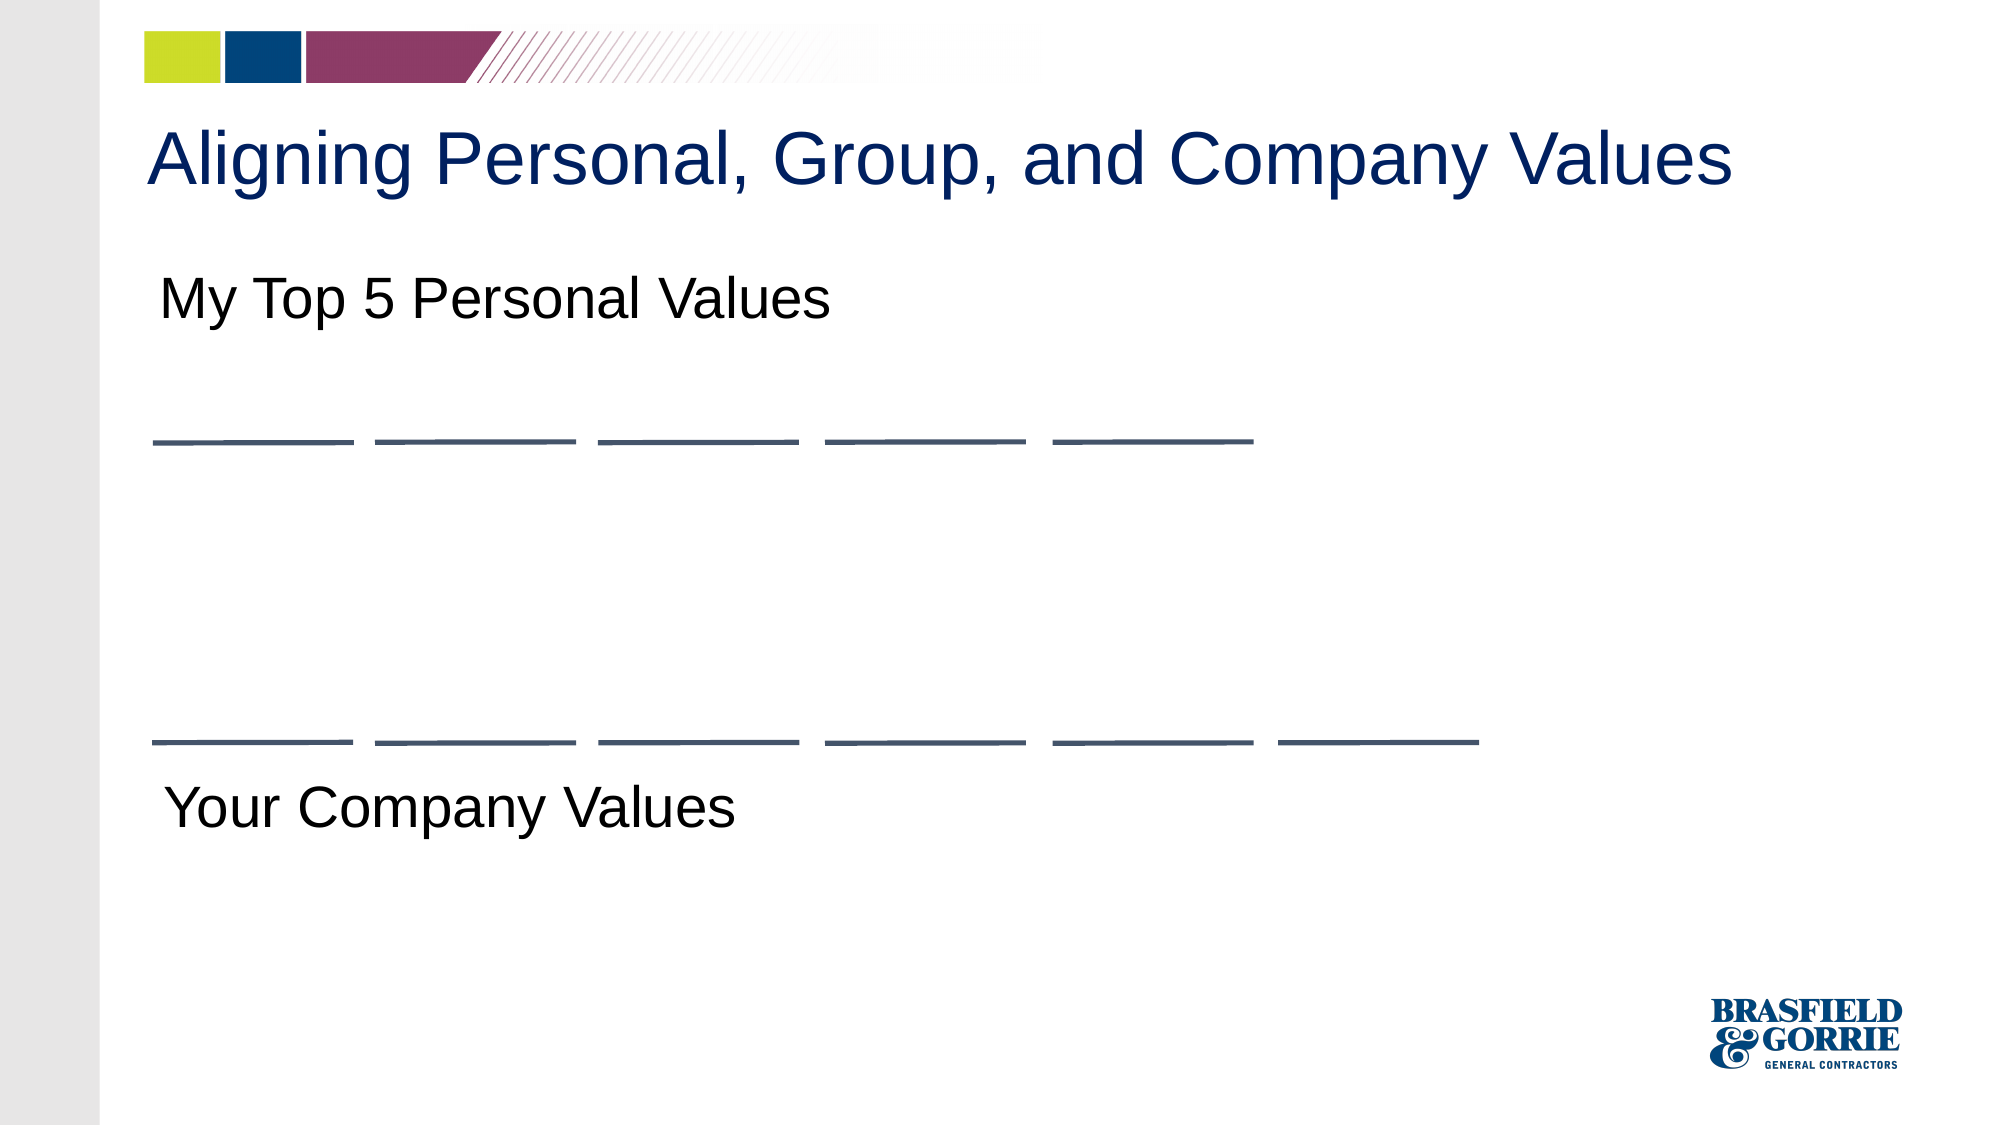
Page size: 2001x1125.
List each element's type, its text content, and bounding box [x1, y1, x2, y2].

text_box My Top 5 Personal Values [144, 252, 866, 338]
text_box Your Company Values [148, 761, 778, 847]
title Aligning Personal, Group, and Company Values [132, 112, 1898, 226]
picture [144, 24, 1043, 83]
picture [1686, 966, 1926, 1101]
